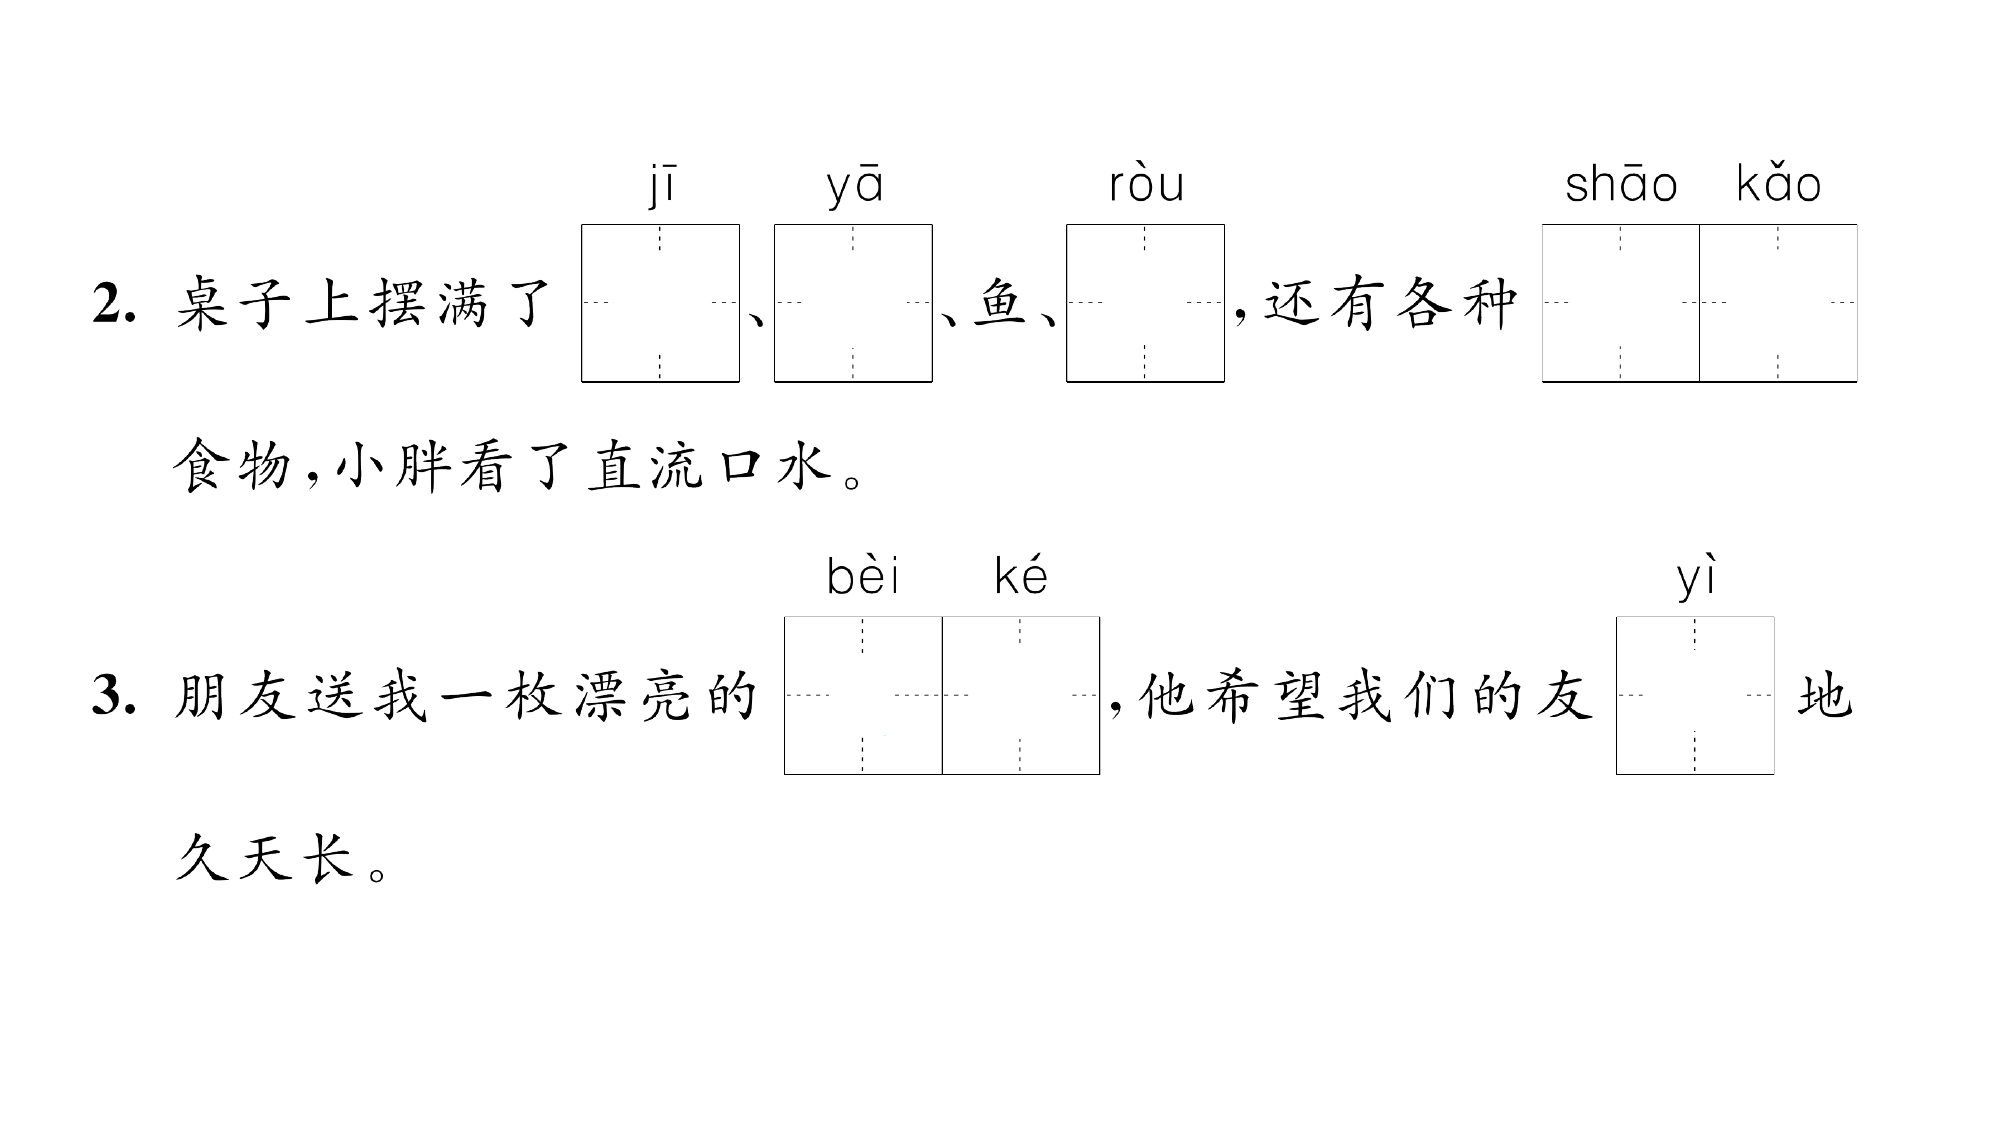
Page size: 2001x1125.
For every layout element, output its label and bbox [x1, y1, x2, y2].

picture [88, 118, 1979, 907]
